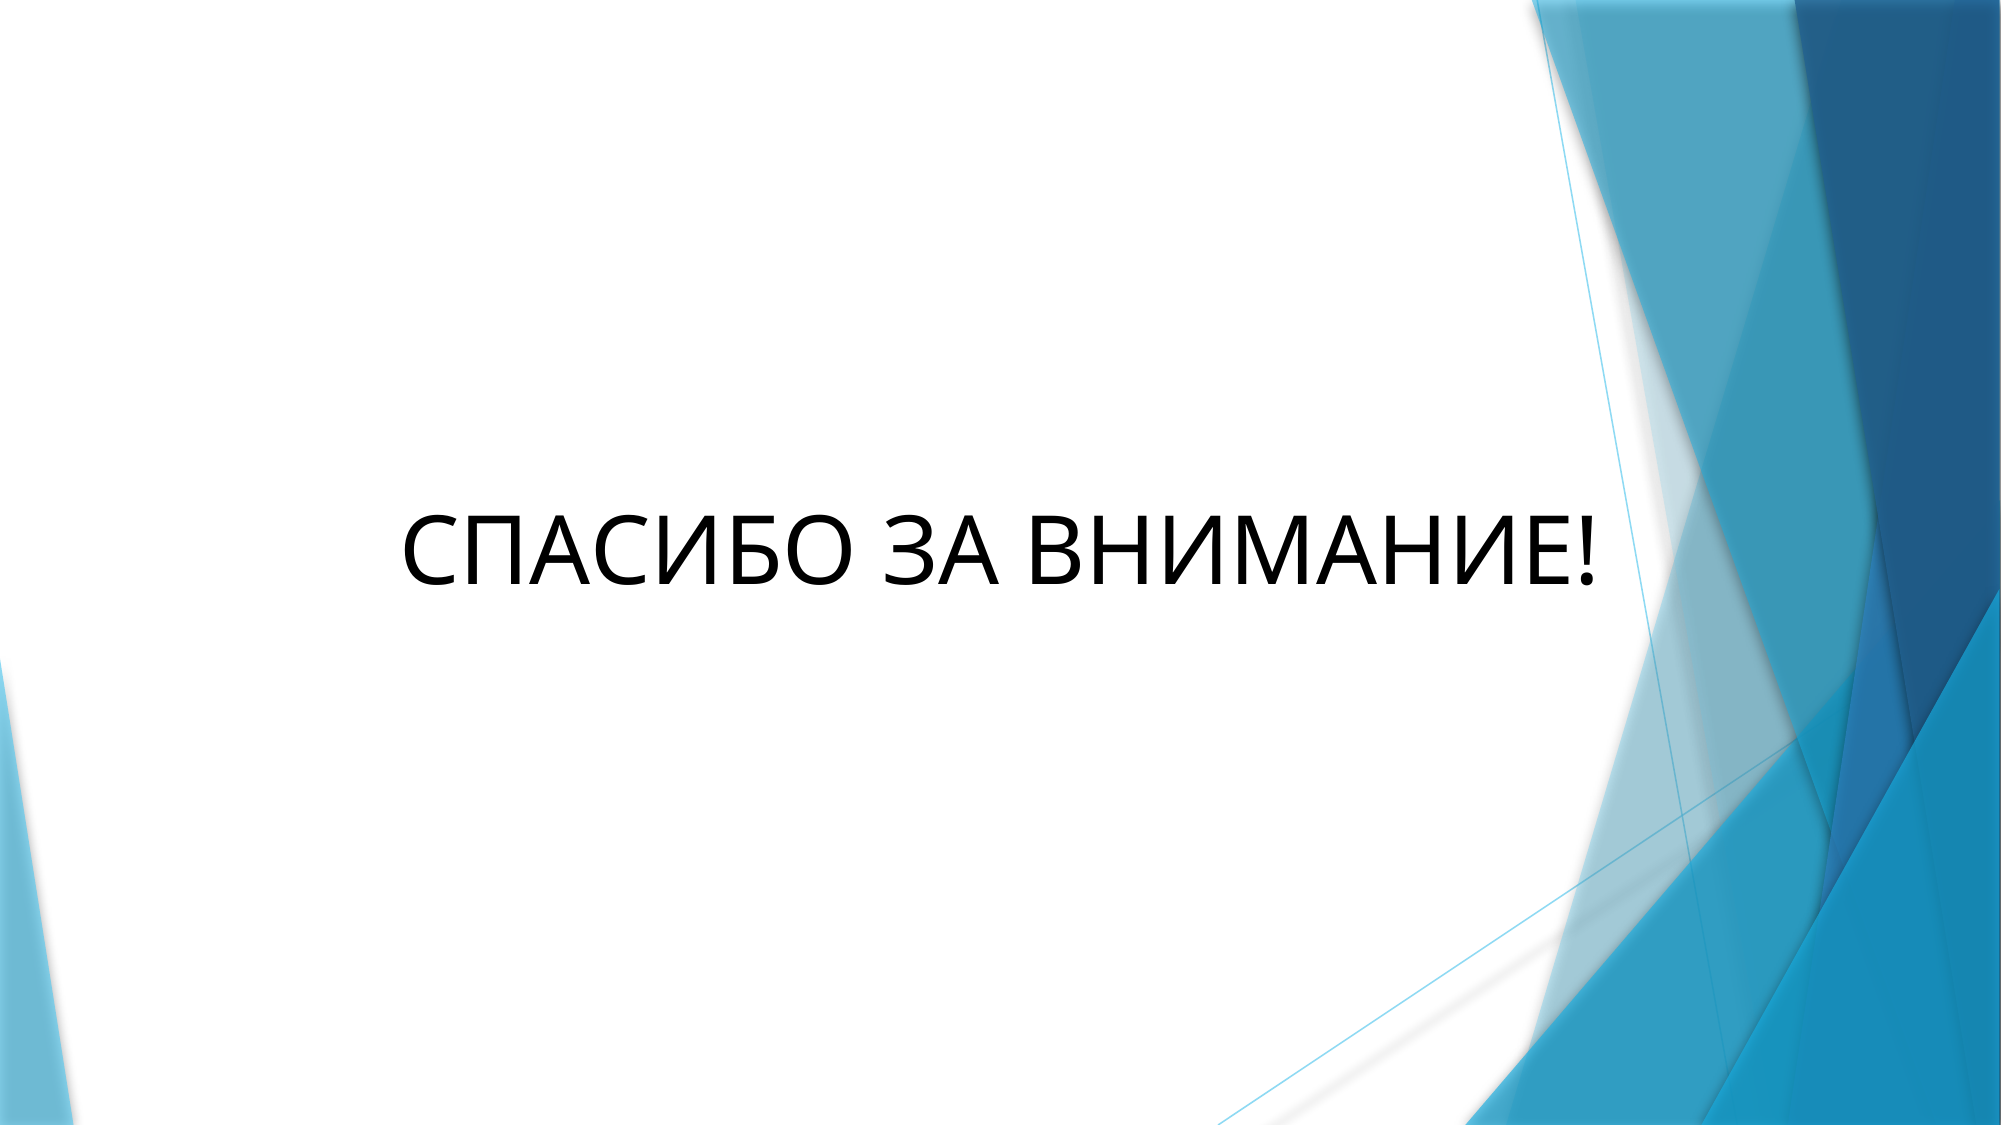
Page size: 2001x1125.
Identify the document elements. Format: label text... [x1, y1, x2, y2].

title СПАСИБО ЗА ВНИМАНИЕ! [384, 481, 1616, 644]
